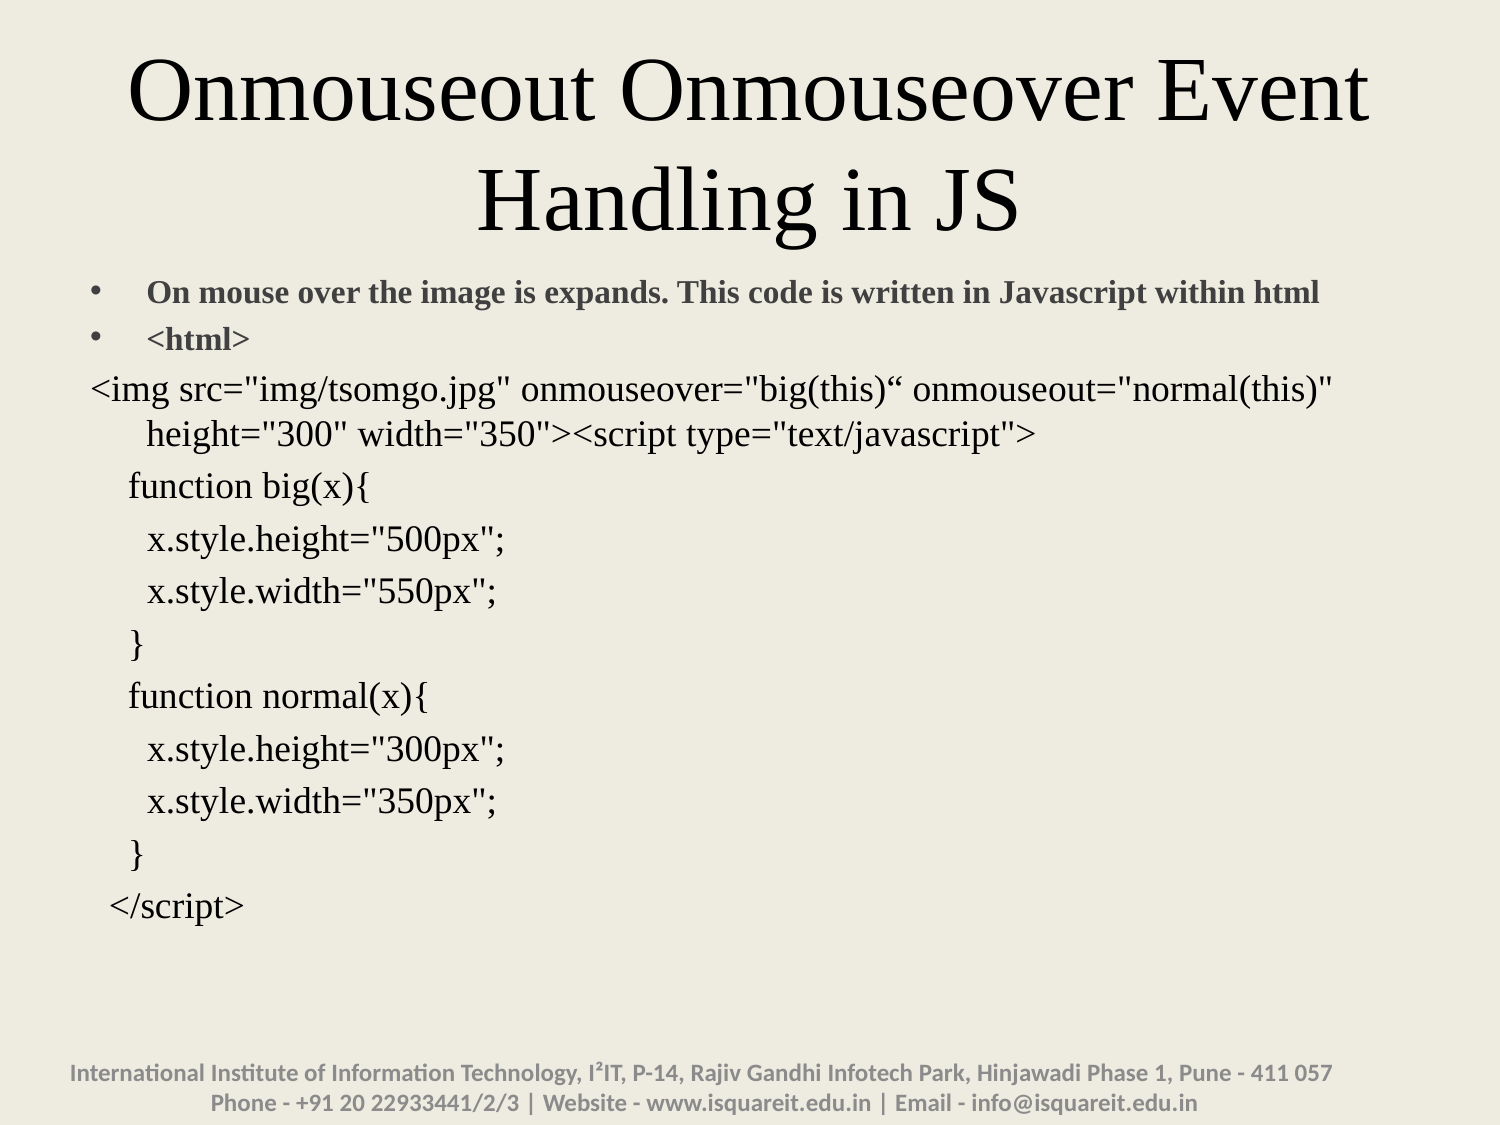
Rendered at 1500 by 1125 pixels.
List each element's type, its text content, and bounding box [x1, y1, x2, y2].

title Onmouseout Onmouseover Event Handling in JS [74, 44, 1426, 233]
list On mouse over the image is expands. This code is written in Javascript within html <html> <img src="img/tsomgo.jpg" onmouseover="big(this)“ onmouseout="normal(this)" height="300" width="350"><script type="text/javascript"> function big(x){ x.style.height="500px"; x.style.width="550px"; } function normal(x){ x.style.height="300px"; x.style.width="350px"; } </script> [74, 262, 1426, 1006]
footer International Institute of Information Technology, I²IT, P-14, Rajiv Gandhi Infotech Park, Hinjawadi Phase 1, Pune - 411 057 Phone - +91 20 22933441/2/3 | Website - www.isquareit.edu.in | Email - info@isquareit.edu.in [0, 1070, 1412, 1102]
